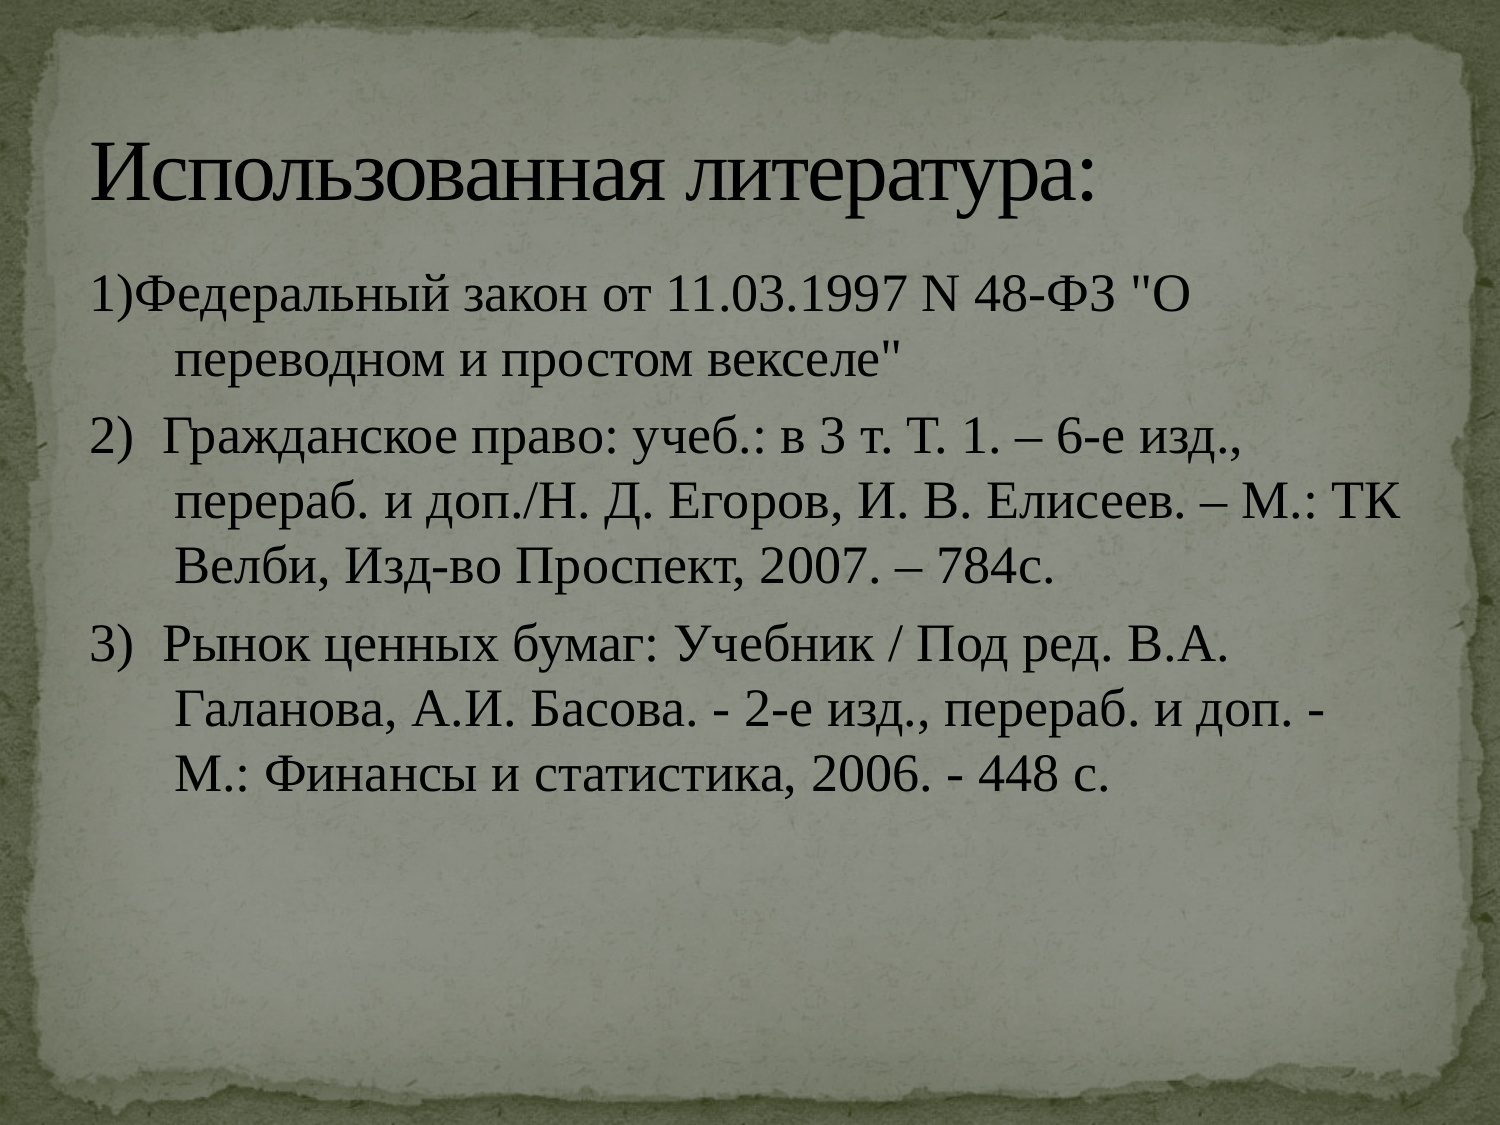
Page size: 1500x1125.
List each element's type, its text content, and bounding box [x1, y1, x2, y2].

title Использованная литература: [74, 24, 1425, 225]
list 1)Федеральный закон от 11.03.1997 N 48-ФЗ "О переводном и простом векселе" 2) Гражданское право: учеб.: в 3 т. Т. 1. – 6-е изд., перераб. и доп./Н. Д. Егоров, И. В. Елисеев. – М.: ТК Велби, Изд-во Проспект, 2007. – 784с. 3) Рынок ценных бумаг: Учебник / Под ред. В.А. Галанова, А.И. Басова. - 2-е изд., перераб. и доп. - М.: Финансы и статистика, 2006. - 448 с. [75, 249, 1425, 1000]
